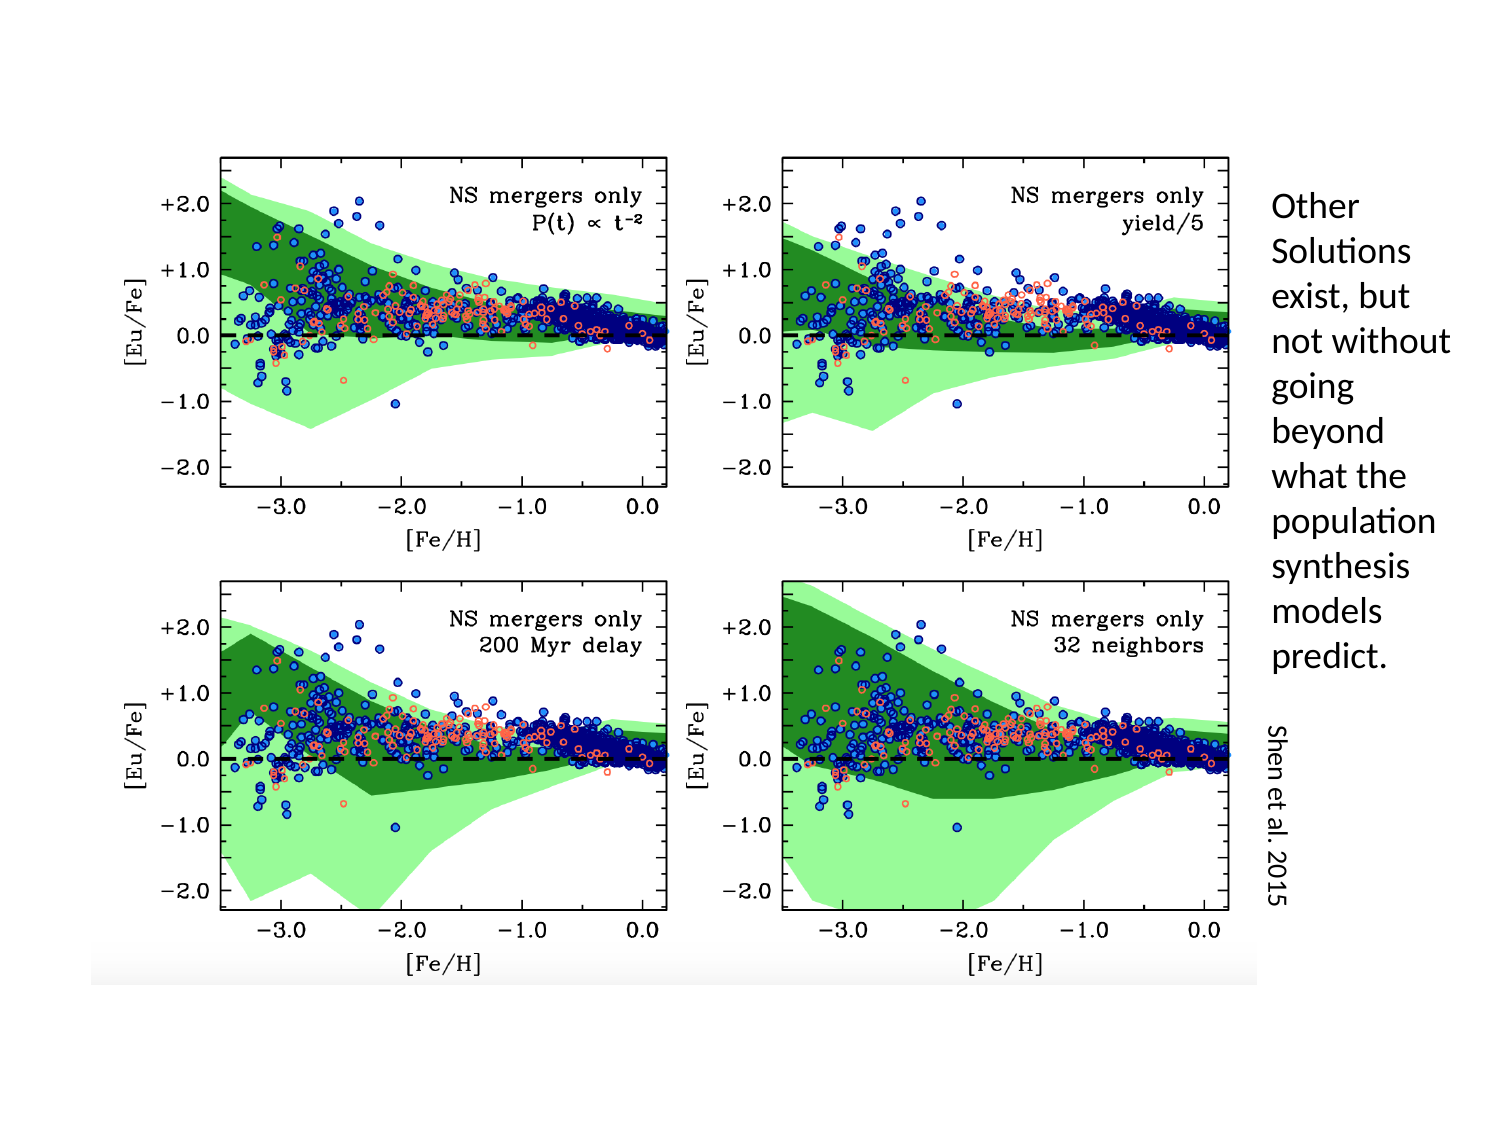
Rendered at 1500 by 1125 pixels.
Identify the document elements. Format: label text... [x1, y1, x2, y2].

picture [91, 140, 1257, 985]
text_box Other Solutions exist, but not without going beyond what the population synthesis models predict. [1257, 173, 1477, 683]
text_box Shen et al. 2015 [1257, 710, 1304, 923]
